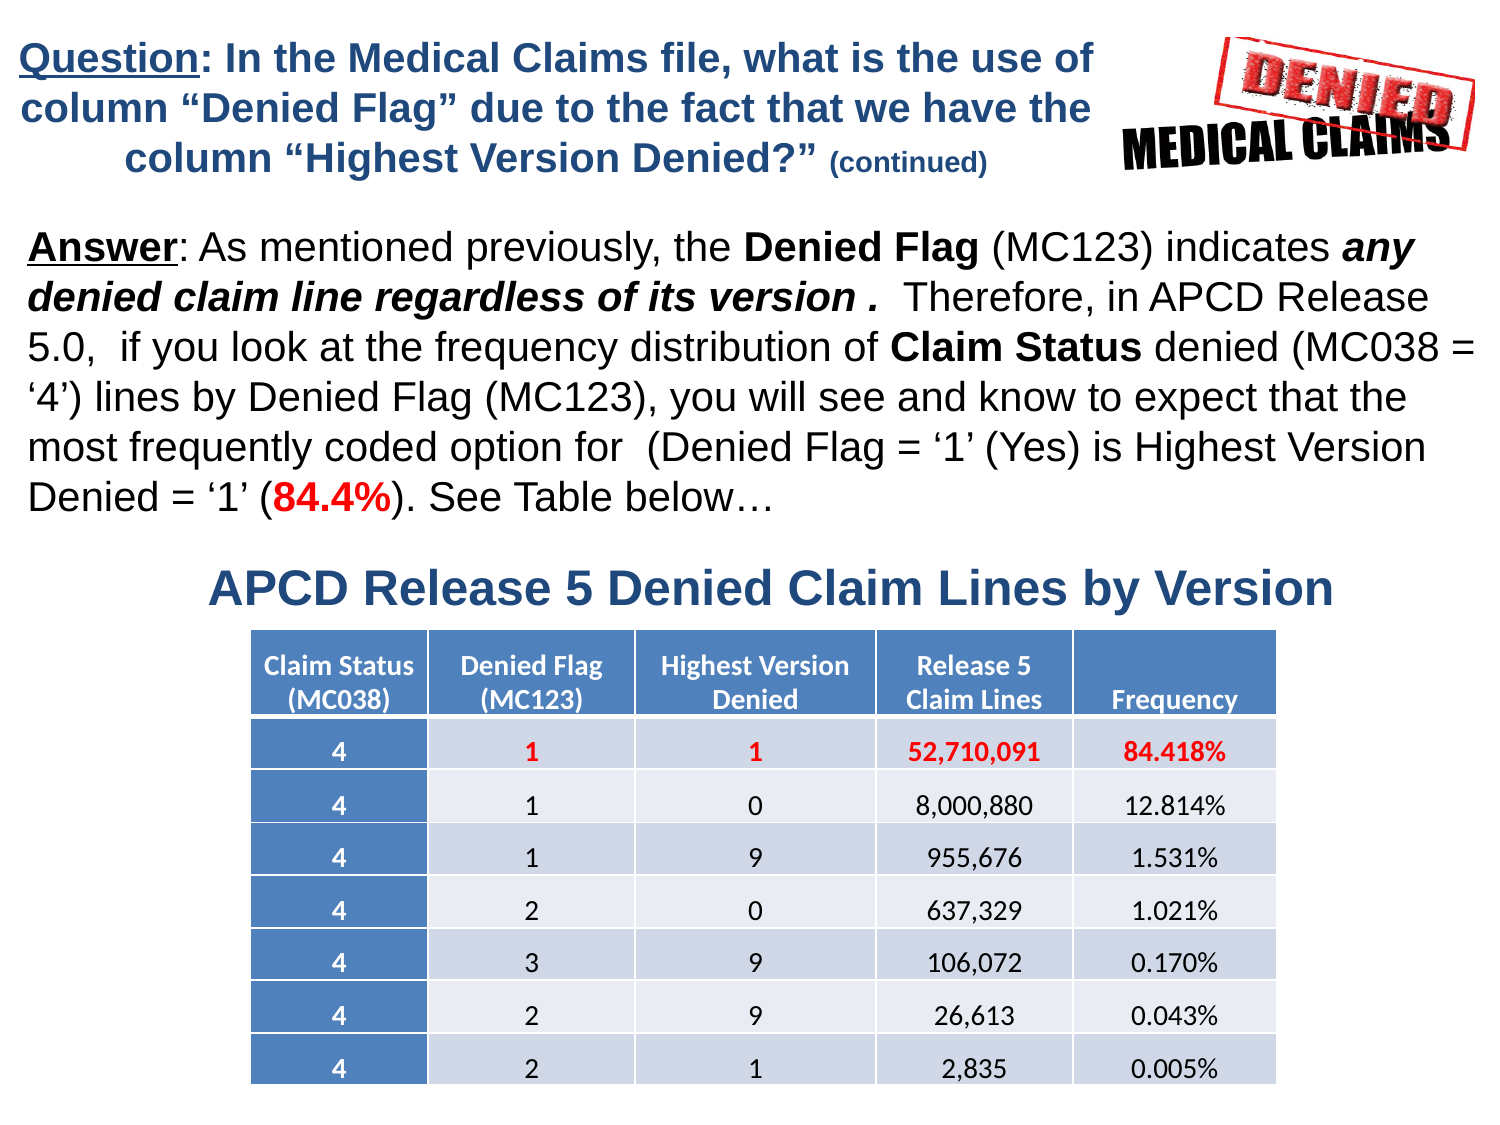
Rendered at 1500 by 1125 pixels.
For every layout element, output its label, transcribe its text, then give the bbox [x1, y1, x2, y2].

table_cell 1.531% [1074, 823, 1276, 874]
table_cell 0.170% [1074, 929, 1276, 979]
table_cell 8,000,880 [877, 770, 1072, 822]
table_cell 12.814% [1074, 770, 1276, 822]
table_cell 4 [251, 981, 427, 1032]
table_cell 0 [636, 770, 875, 822]
table_cell 4 [251, 1034, 427, 1084]
table_cell 4 [251, 770, 427, 822]
table_cell 0 [636, 876, 875, 927]
table_cell 9 [636, 823, 875, 874]
table_header Denied Flag (MC123) [429, 630, 634, 714]
table_cell 4 [251, 823, 427, 874]
table_header Claim Status (MC038) [251, 630, 427, 714]
table_cell 955,676 [877, 823, 1072, 874]
table_cell 84.418% [1074, 719, 1276, 768]
table_cell 2 [429, 876, 634, 927]
table_cell 4 [251, 929, 427, 979]
table_cell 1 [429, 719, 634, 768]
picture [1112, 37, 1476, 213]
title Question: In the Medical Claims file, what is the use of column “Denied Flag” due to the fact that we have the column “Highest Version Denied?” (continued) [0, 12, 1113, 200]
table_cell 4 [251, 876, 427, 927]
table_cell 1 [429, 823, 634, 874]
table_cell 637,329 [877, 876, 1072, 927]
table_header Release 5 Claim Lines [877, 630, 1072, 714]
table_cell 9 [636, 929, 875, 979]
table_cell 2 [429, 1034, 634, 1084]
table_cell 1 [429, 770, 634, 822]
table_cell 52,710,091 [877, 719, 1072, 768]
table_cell 2,835 [877, 1034, 1072, 1084]
table_cell 106,072 [877, 929, 1072, 979]
table_cell 3 [429, 929, 634, 979]
table_cell 0.043% [1074, 981, 1276, 1032]
table_header Highest Version Denied [636, 630, 875, 714]
table_cell 0.005% [1074, 1034, 1276, 1084]
table_cell 1.021% [1074, 876, 1276, 927]
table_cell 2 [429, 981, 634, 1032]
text_box APCD Release 5 Denied Claim Lines by Version [147, 548, 1365, 623]
table_cell 9 [636, 981, 875, 1032]
table_cell 26,613 [877, 981, 1072, 1032]
table_header Frequency [1074, 630, 1276, 714]
table_cell 1 [636, 1034, 875, 1084]
text_box Answer: As mentioned previously, the Denied Flag (MC123) indicates any denied claim line regardless of its version . Therefore, in APCD Release 5.0, if you look at the frequency distribution of Claim Status denied (MC038 = ‘4’) lines by Denied Flag (MC123), you will see and know to expect that the most frequently coded option for (Denied Flag = ‘1’ (Yes) is Highest Version Denied = ‘1’ (84.4%). See Table below… [12, 212, 1500, 528]
table_cell 4 [251, 719, 427, 768]
table_cell 1 [636, 719, 875, 768]
